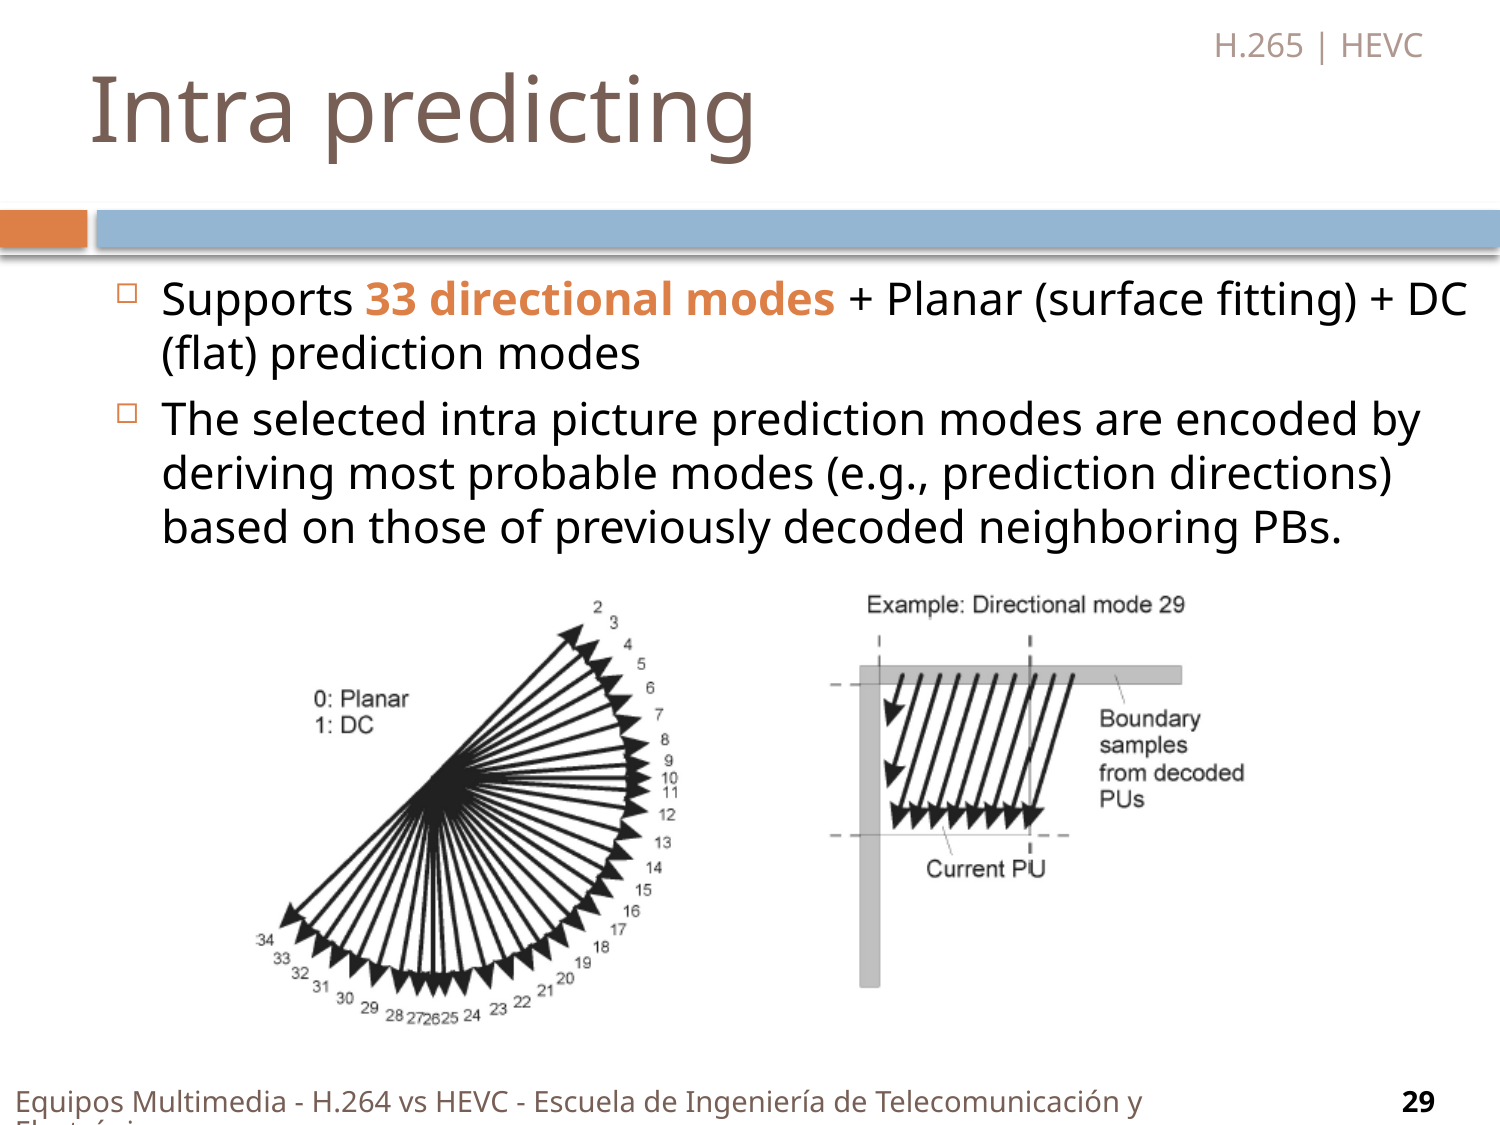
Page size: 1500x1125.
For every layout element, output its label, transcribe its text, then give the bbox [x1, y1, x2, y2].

text_box H.265 | HEVC [712, 12, 1448, 75]
picture [247, 586, 1276, 1039]
list Supports 33 directional modes + Planar (surface fitting) + DC (flat) prediction modes The selected intra picture prediction modes are encoded by deriving most probable modes (e.g., prediction directions) based on those of previously decoded neighboring PBs. [100, 262, 1488, 600]
footer Equipos Multimedia - H.264 vs HEVC - Escuela de Ingeniería de Telecomunicación y Electrónica [0, 1073, 1175, 1125]
title Intra predicting [75, 37, 1312, 175]
slide_number 29 [1374, 1083, 1463, 1124]
